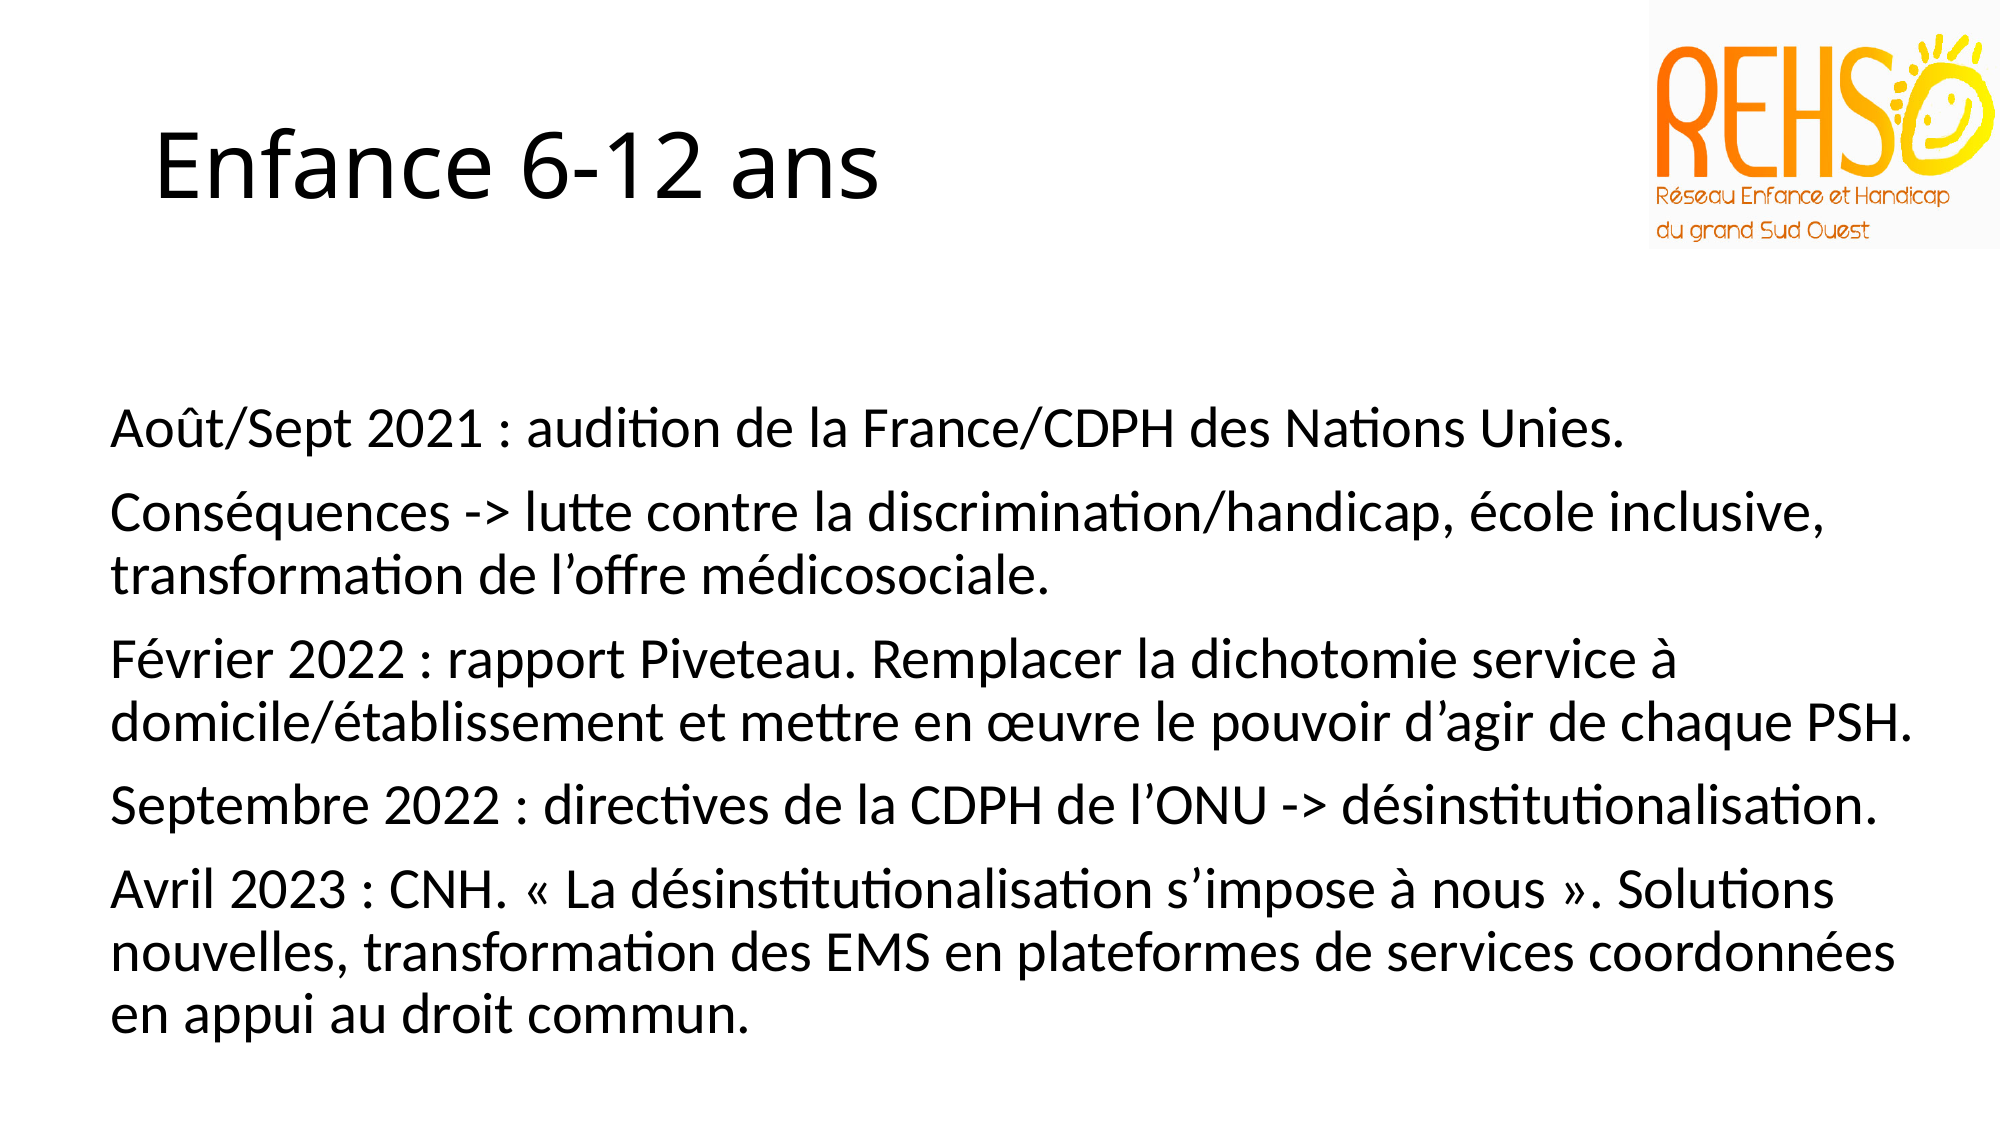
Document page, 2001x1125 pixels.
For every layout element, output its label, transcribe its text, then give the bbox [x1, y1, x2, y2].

list Août/Sept 2021 : audition de la France/CDPH des Nations Unies. Conséquences -> lutte contre la discrimination/handicap, école inclusive, transformation de l’offre médicosociale. Février 2022 : rapport Piveteau. Remplacer la dichotomie service à domicile/établissement et mettre en œuvre le pouvoir d’agir de chaque PSH. Septembre 2022 : directives de la CDPH de l’ONU -> désinstitutionalisation. Avril 2023 : CNH. « La désinstitutionalisation s’impose à nous ». Solutions nouvelles, transformation des EMS en plateformes de services coordonnées en appui au droit commun. [95, 299, 1938, 1066]
title Enfance 6-12 ans [137, 59, 1863, 278]
picture [1649, 0, 2000, 249]
